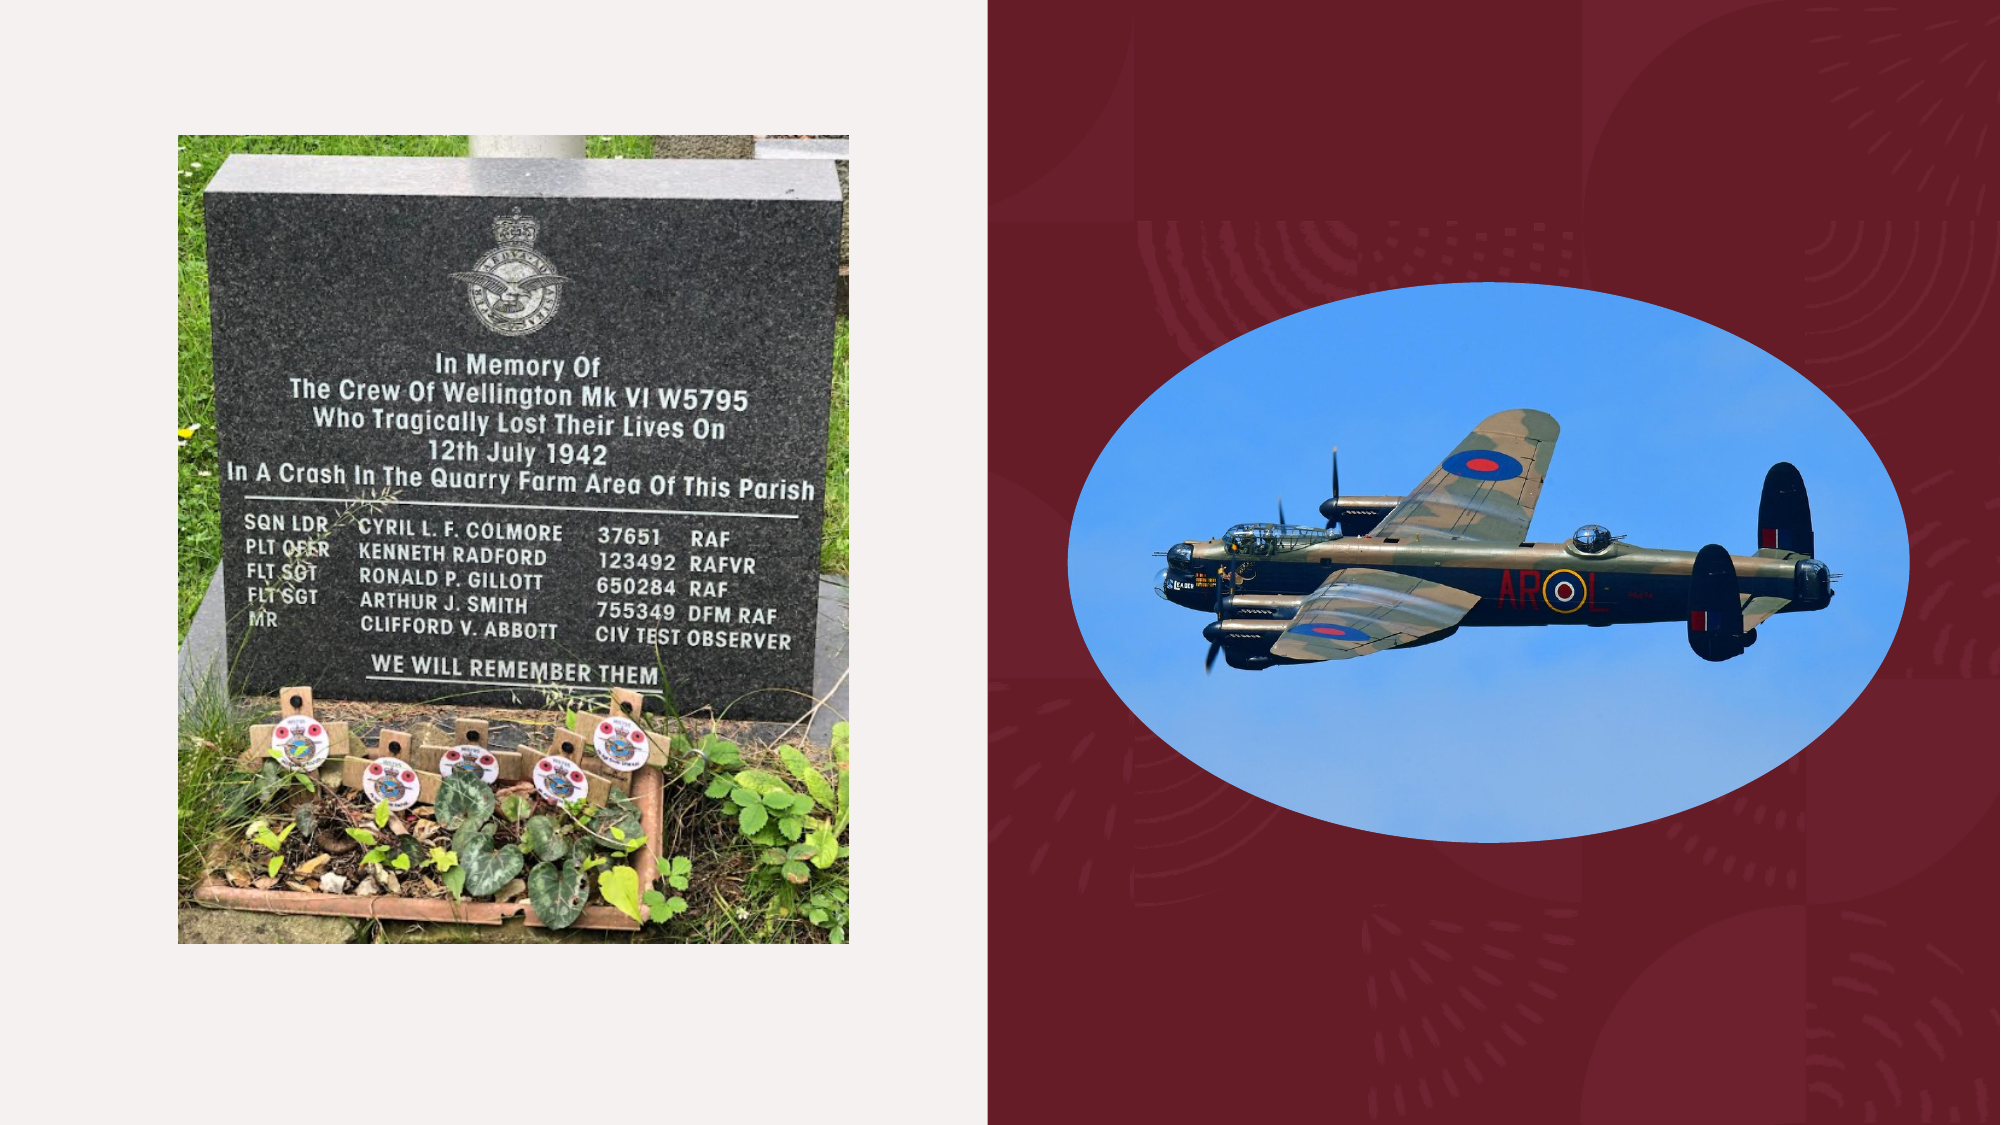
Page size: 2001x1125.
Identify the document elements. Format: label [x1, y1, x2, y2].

picture [178, 135, 849, 945]
picture [1067, 282, 1910, 843]
